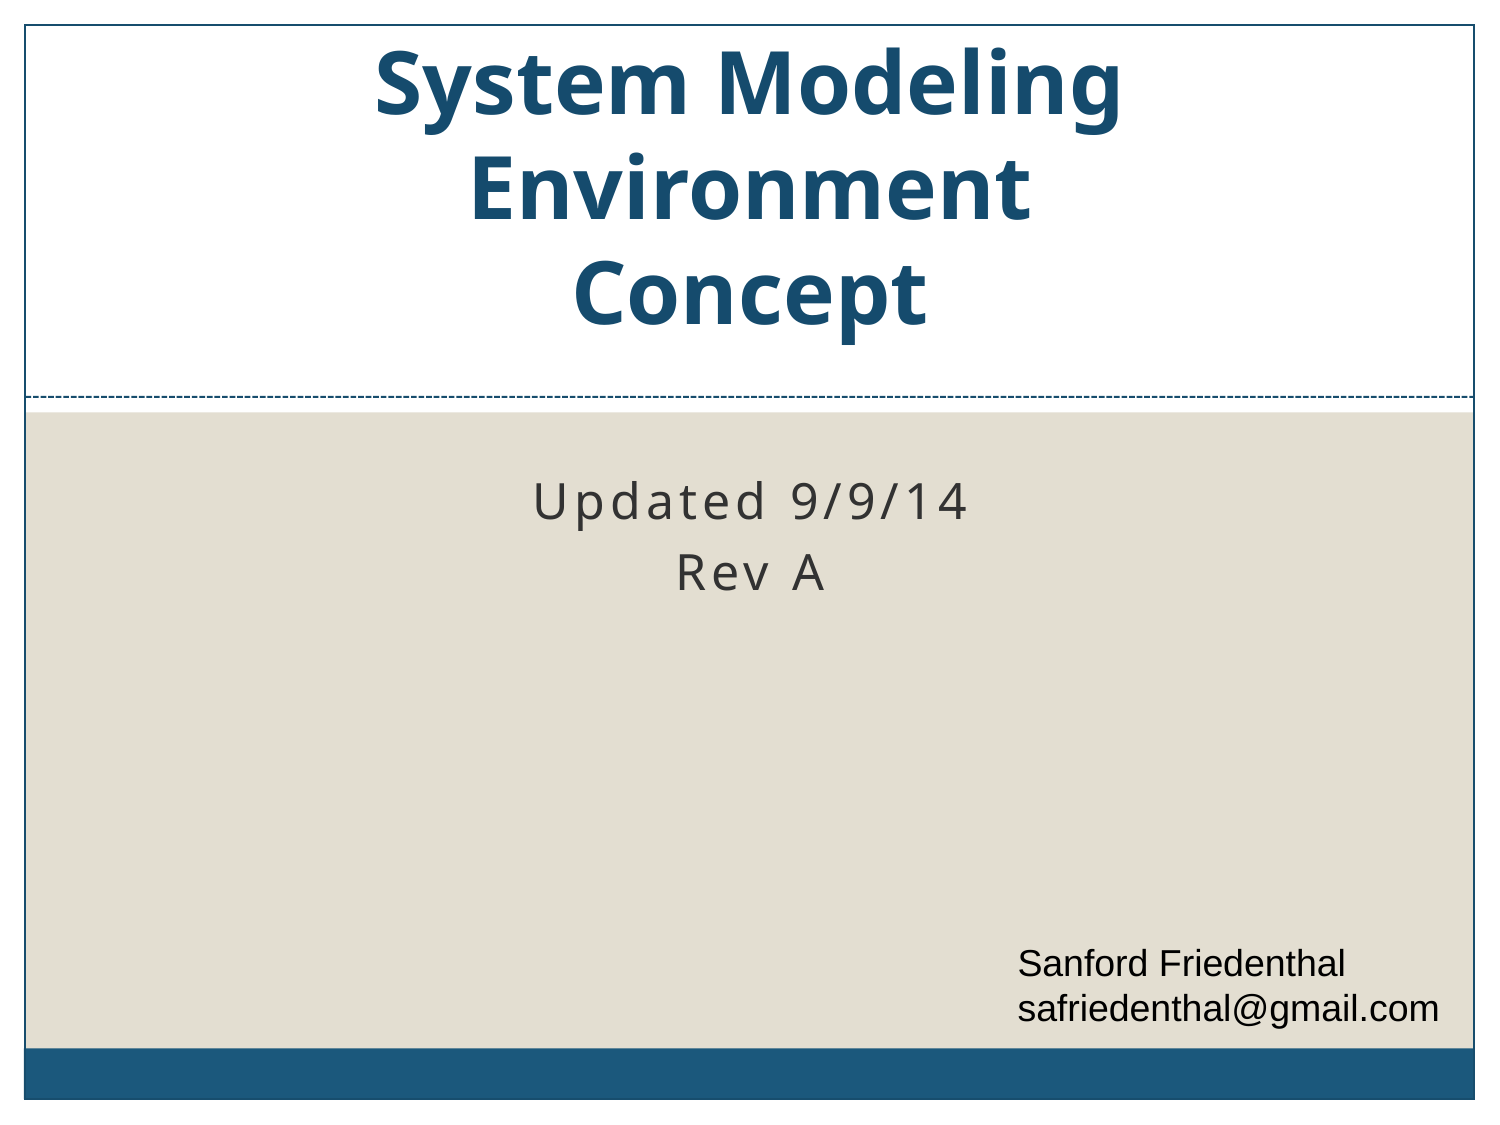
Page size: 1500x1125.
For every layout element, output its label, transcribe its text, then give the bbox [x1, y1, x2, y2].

title System Modeling Environment Concept [112, 62, 1388, 351]
text_box Sanford Friedenthal safriedenthal@gmail.com [1002, 931, 1455, 1037]
subtitle Updated 9/9/14 Rev A [224, 462, 1276, 751]
